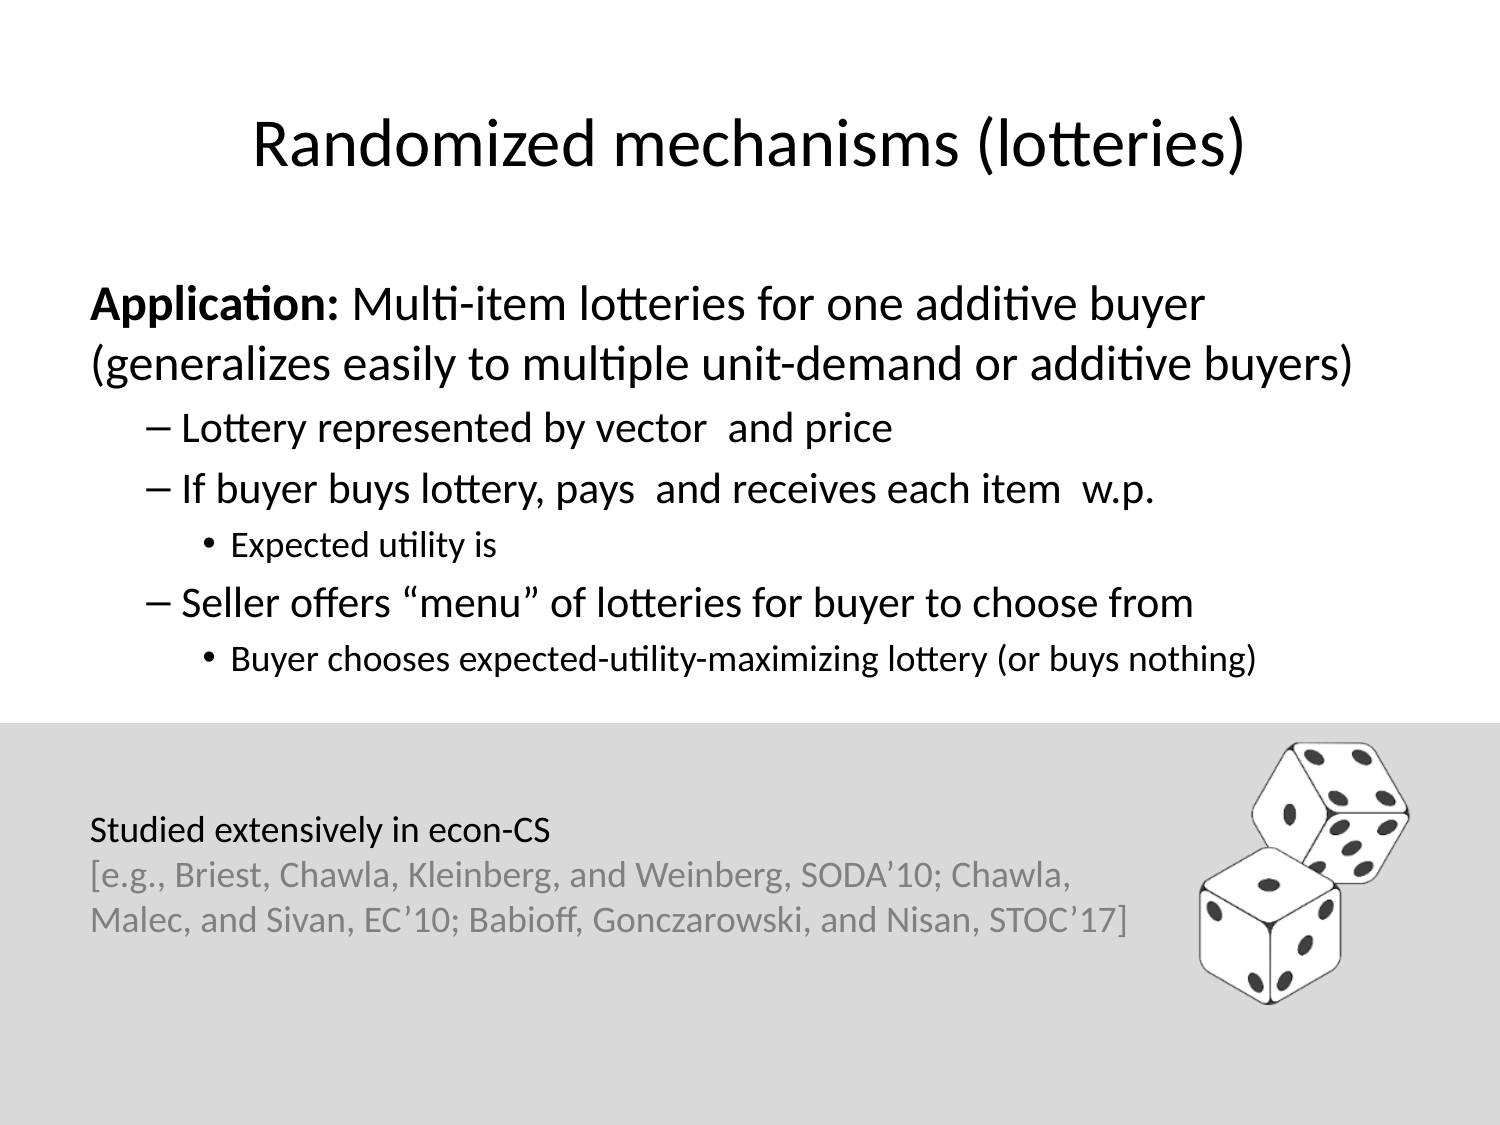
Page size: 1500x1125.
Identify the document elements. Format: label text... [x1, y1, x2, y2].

text_box [0, 723, 1500, 1125]
title Randomized mechanisms (lotteries) [75, 45, 1425, 233]
picture [1162, 742, 1426, 1006]
text_box Studied extensively in econ-CS [e.g., Briest, Chawla, Kleinberg, and Weinberg, SODA’10; Chawla, Malec, and Sivan, EC’10; Babioff, Gonczarowski, and Nisan, STOC’17] [74, 797, 1152, 948]
